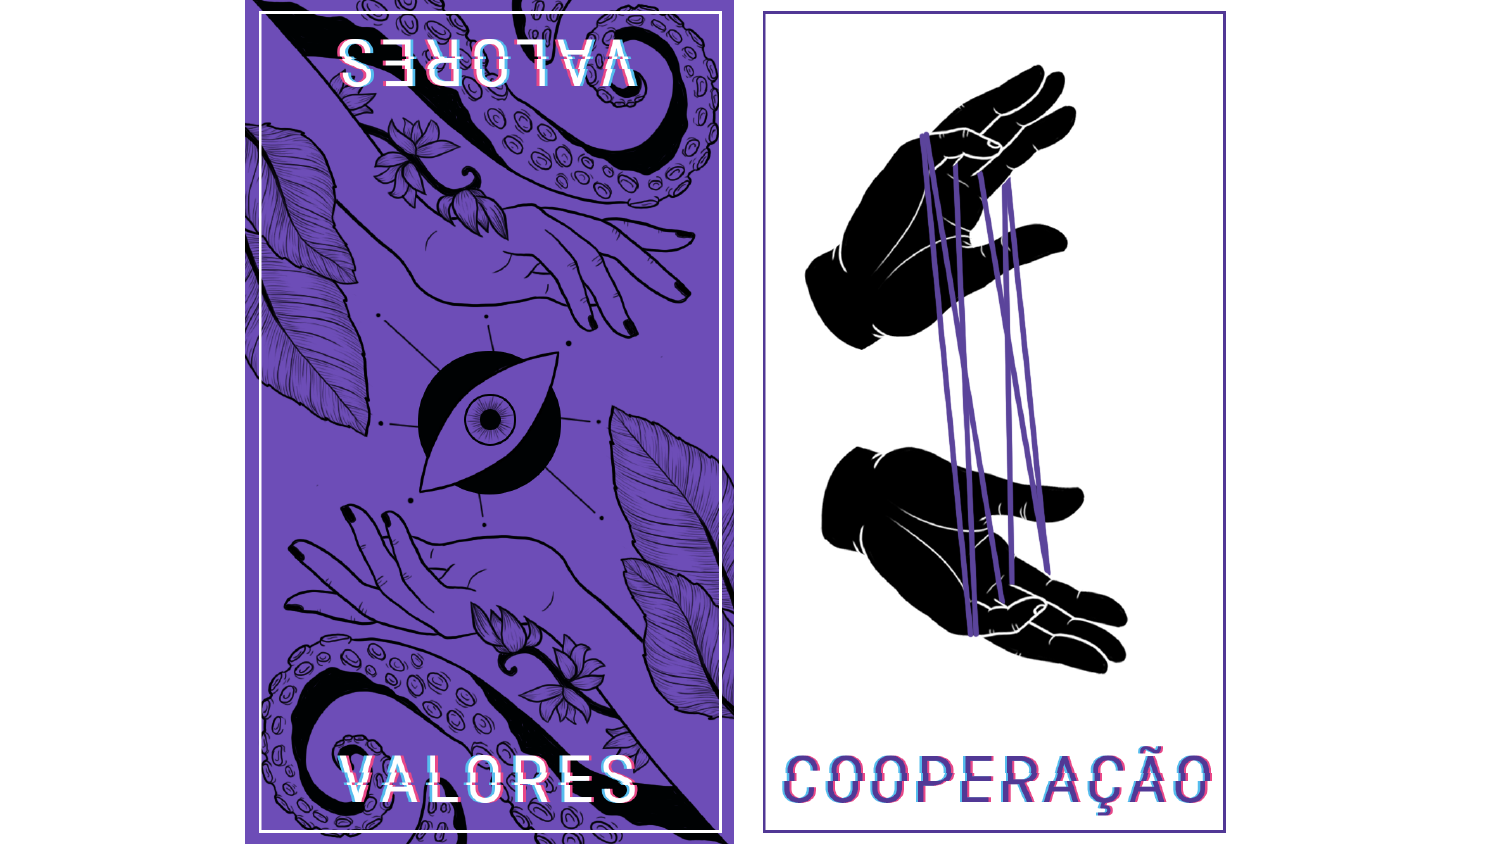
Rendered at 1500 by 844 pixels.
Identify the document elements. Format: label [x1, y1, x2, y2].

picture [244, 0, 735, 844]
picture [748, 0, 1239, 844]
